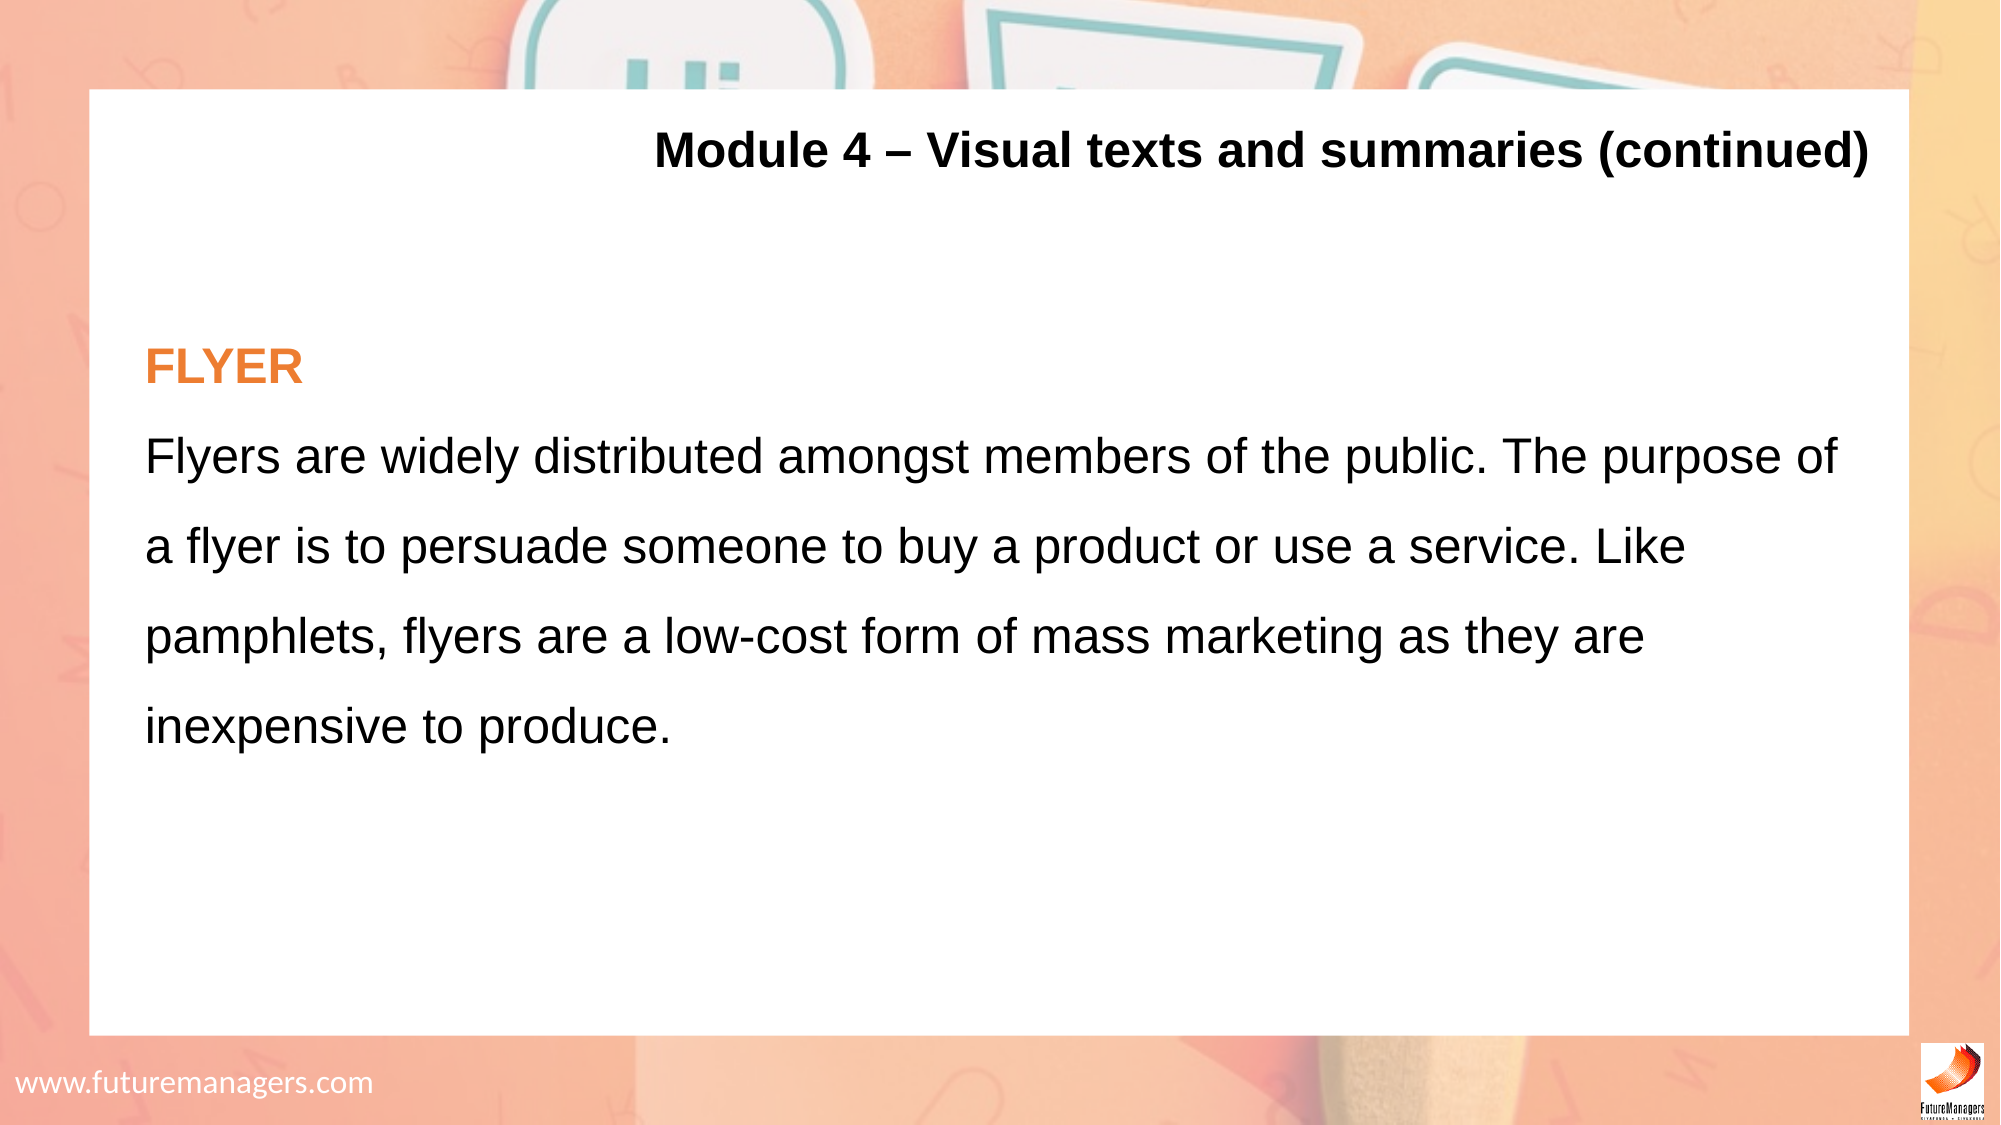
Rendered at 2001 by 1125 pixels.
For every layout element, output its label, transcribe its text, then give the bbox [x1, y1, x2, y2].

text_box www.futuremanagers.com [0, 1052, 1447, 1108]
text_box Module 4 – Visual texts and summaries (continued) [109, 109, 1886, 185]
text_box FLYER Flyers are widely distributed amongst members of the public. The purpose of a flyer is to persuade someone to buy a product or use a service. Like pamphlets, flyers are a low-cost form of mass marketing as they are inexpensive to produce. [130, 295, 1869, 851]
text_box [88, 88, 1910, 1037]
picture [1921, 1043, 1984, 1120]
